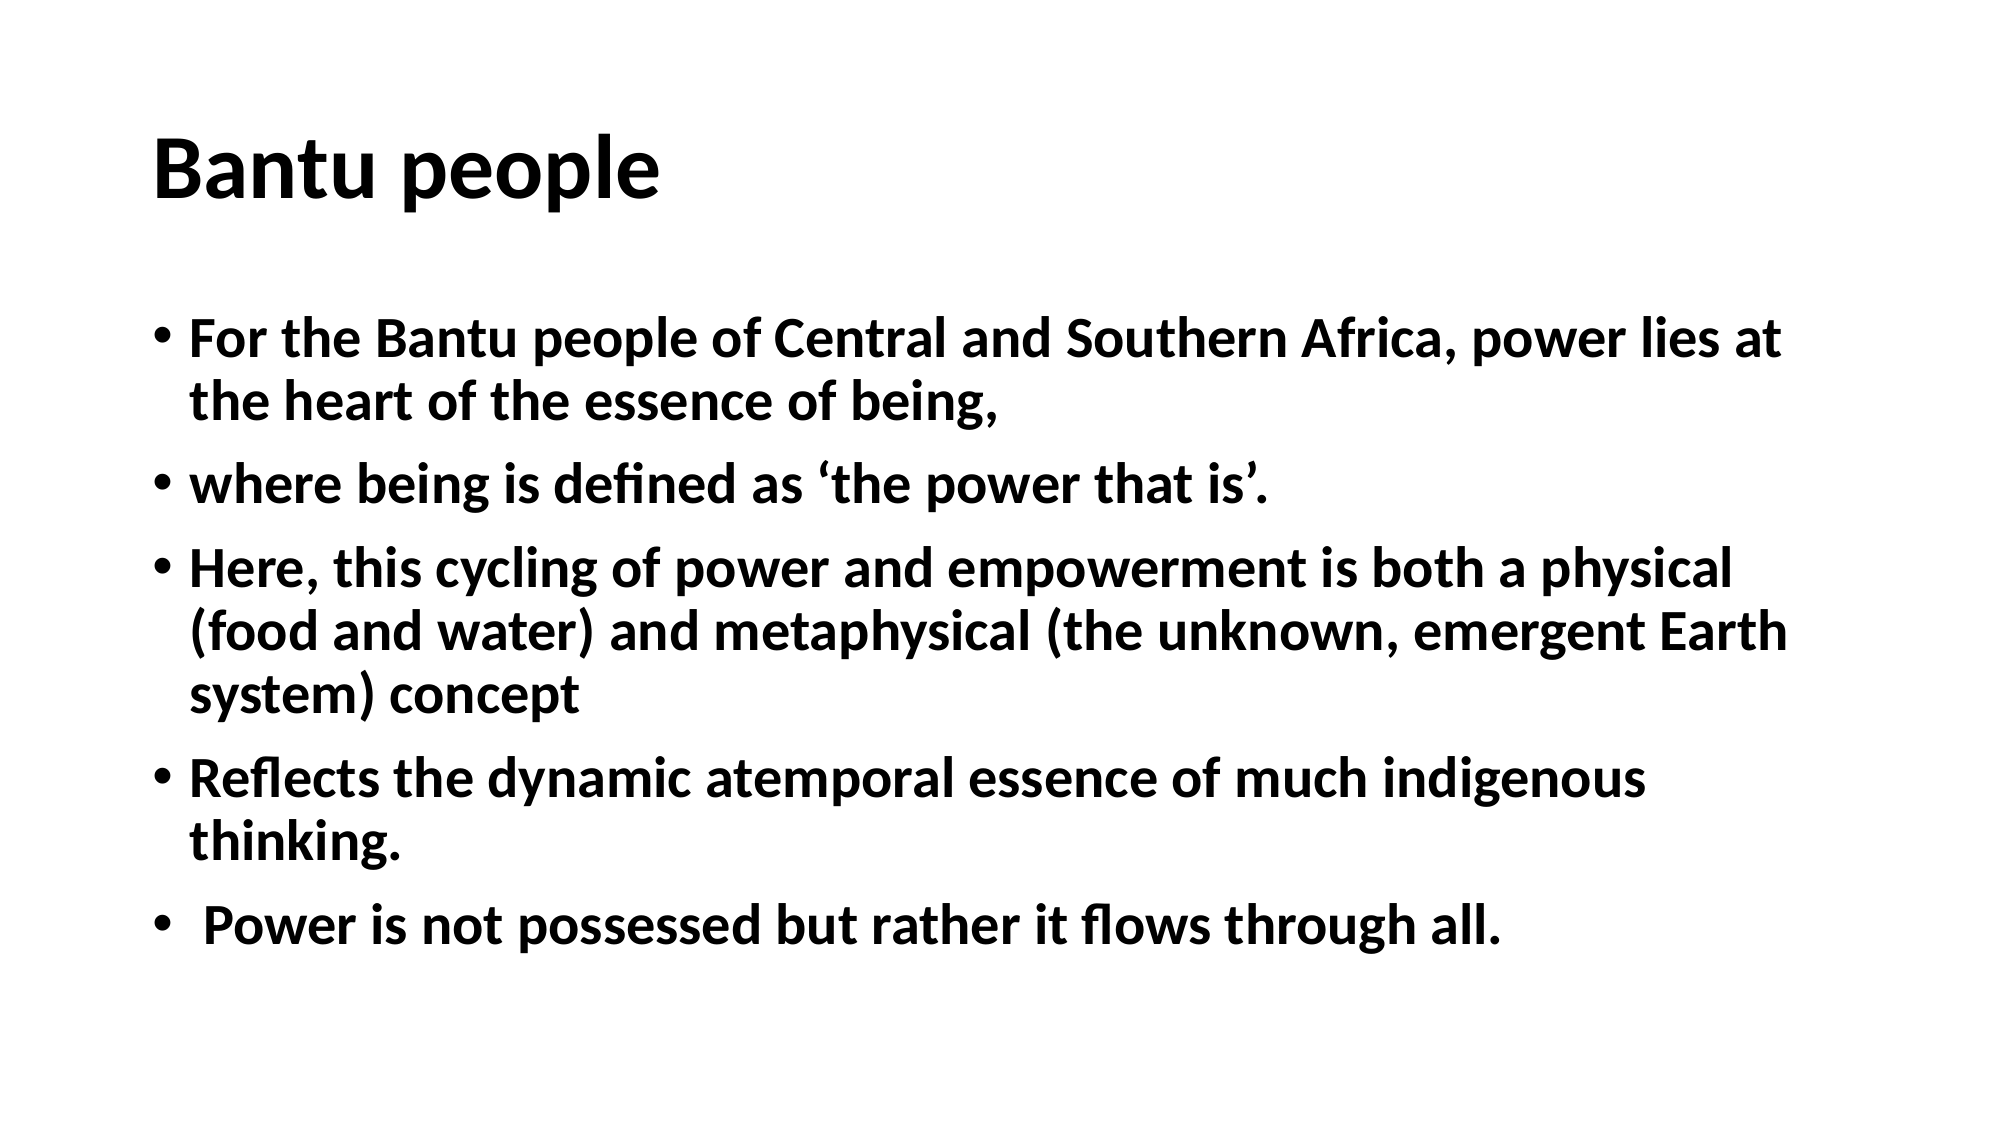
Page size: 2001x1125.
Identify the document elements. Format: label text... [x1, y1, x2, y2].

title Bantu people [137, 59, 1863, 278]
list For the Bantu people of Central and Southern Africa, power lies at the heart of the essence of being, where being is defined as ‘the power that is’. Here, this cycling of power and empowerment is both a physical (food and water) and metaphysical (the unknown, emergent Earth system) concept Reflects the dynamic atemporal essence of much indigenous thinking. Power is not possessed but rather it flows through all. [137, 299, 1863, 1014]
